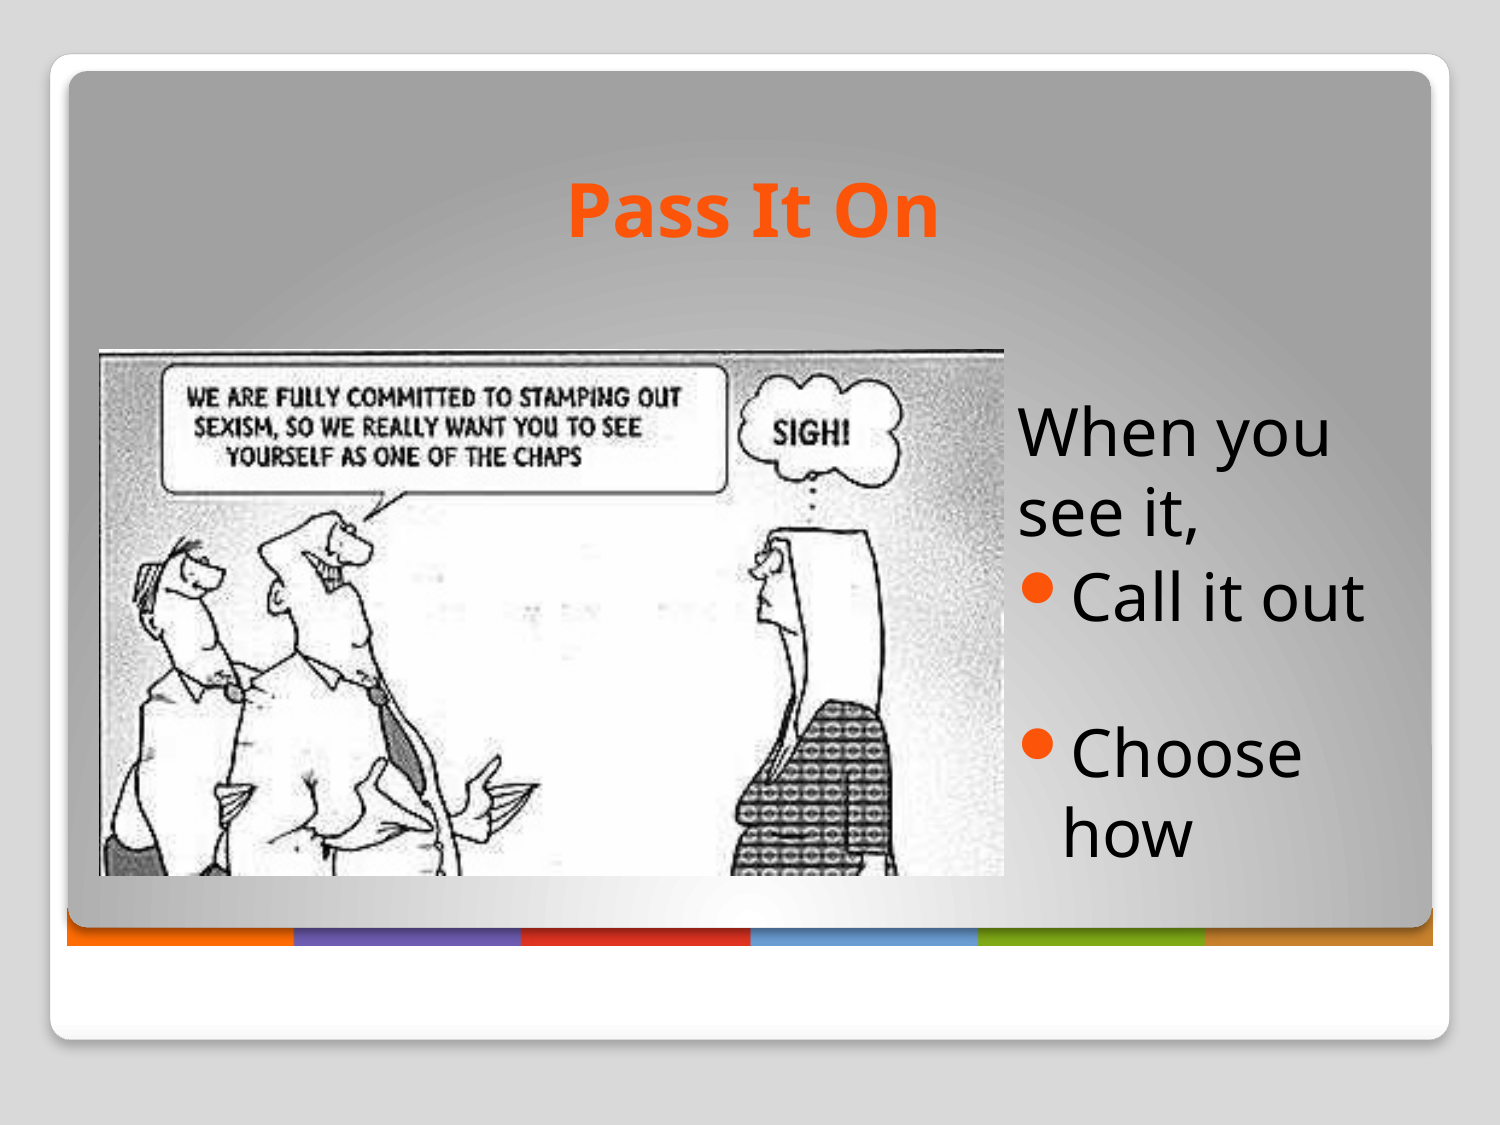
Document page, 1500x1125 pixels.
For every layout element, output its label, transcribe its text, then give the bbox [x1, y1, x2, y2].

list When you see it, Call it out Choose how [987, 375, 1438, 975]
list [99, 349, 1005, 876]
title Pass It On [82, 86, 1425, 260]
picture [67, 908, 987, 946]
